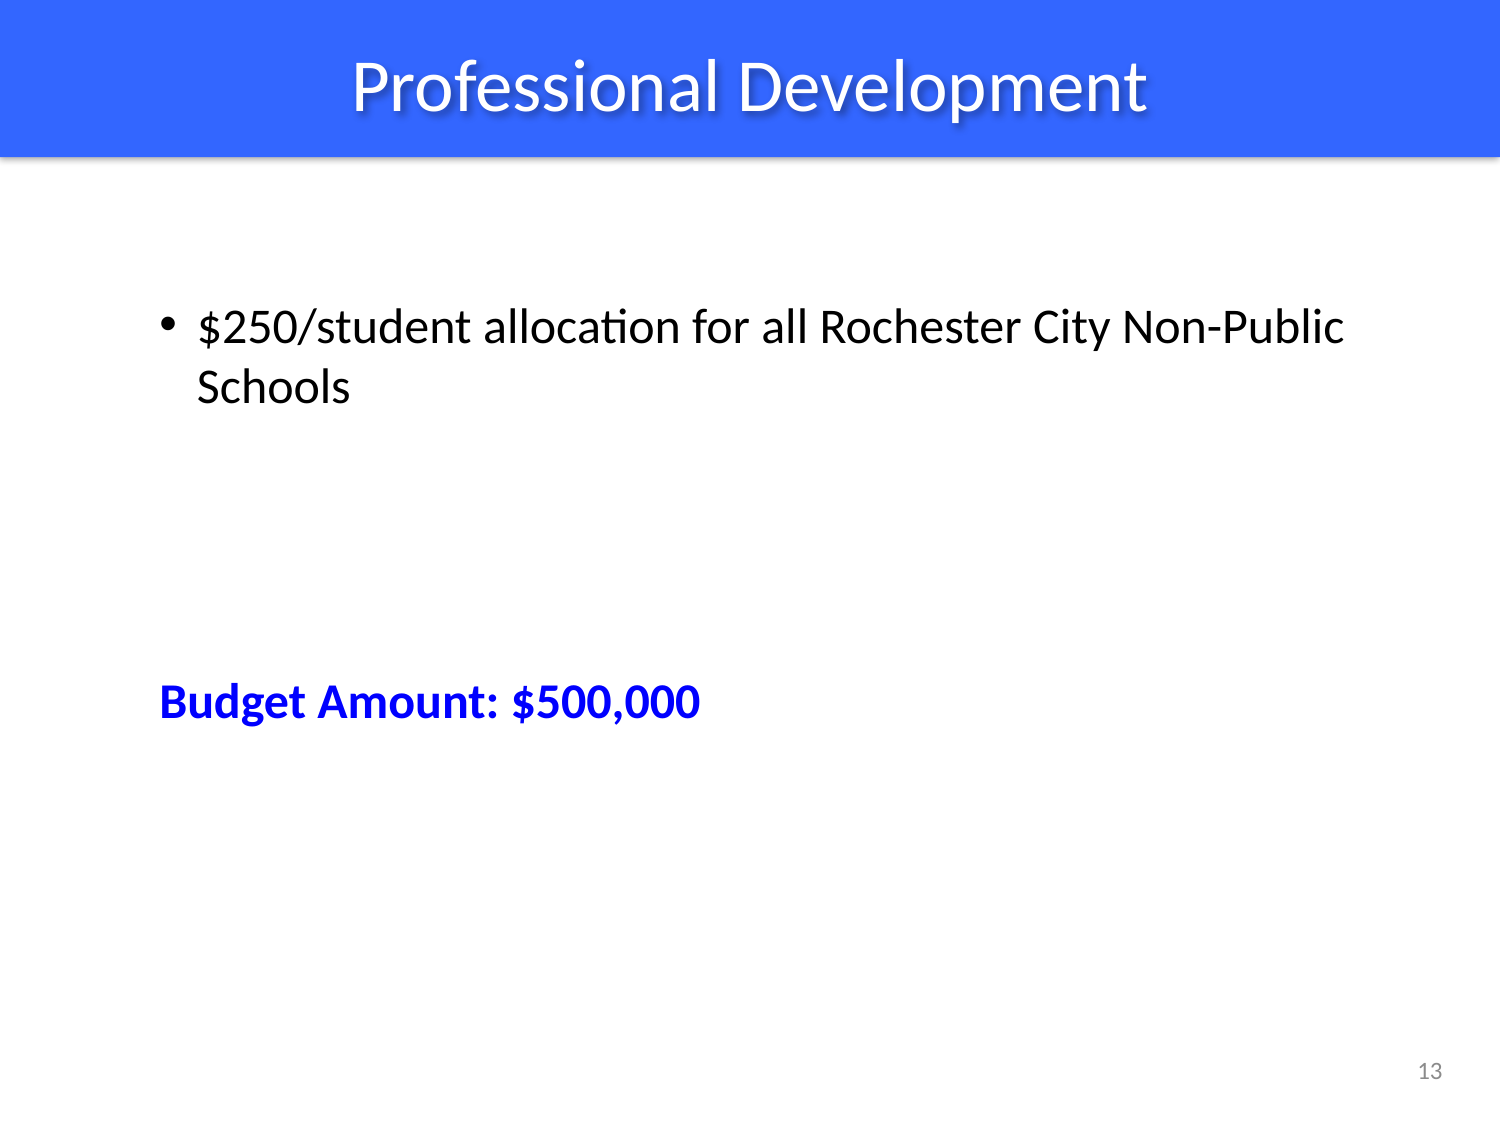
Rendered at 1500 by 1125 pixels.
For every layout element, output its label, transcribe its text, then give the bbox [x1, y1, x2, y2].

slide_number 13 [1398, 1039, 1458, 1100]
list $250/student allocation for all Rochester City Non-Public Schools Budget Amount: $500,000 [144, 285, 1458, 1106]
title Professional Development [0, 0, 1500, 176]
